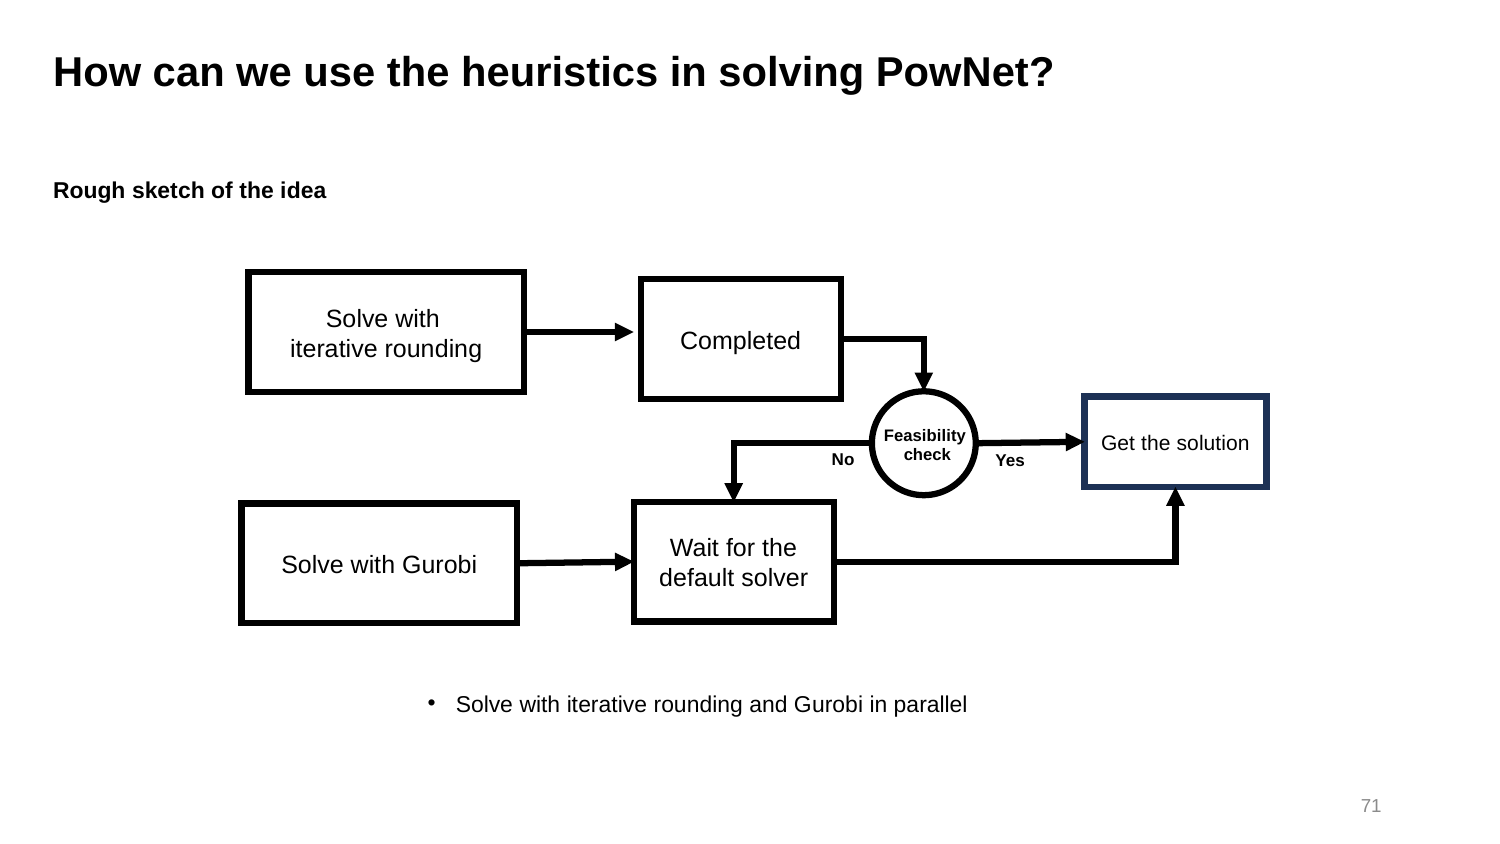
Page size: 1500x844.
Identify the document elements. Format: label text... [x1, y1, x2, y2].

text_box Yes [976, 444, 1069, 478]
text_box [840, 339, 924, 392]
text_box Wait for the default solver [633, 501, 835, 622]
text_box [733, 443, 871, 503]
text_box Solve with Gurobi [241, 502, 518, 624]
slide_number 71 [1059, 782, 1397, 827]
text_box How can we use the heuristics in solving PowNet? [53, 44, 1378, 95]
text_box Solve with iterative rounding [248, 271, 525, 393]
text_box Get the solution [1083, 395, 1267, 488]
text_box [833, 487, 1176, 562]
text_box Rough sketch of the idea [53, 175, 664, 203]
text_box Completed [640, 278, 842, 400]
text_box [871, 391, 976, 496]
text_box Solve with iterative rounding and Gurobi in parallel [427, 689, 1069, 717]
